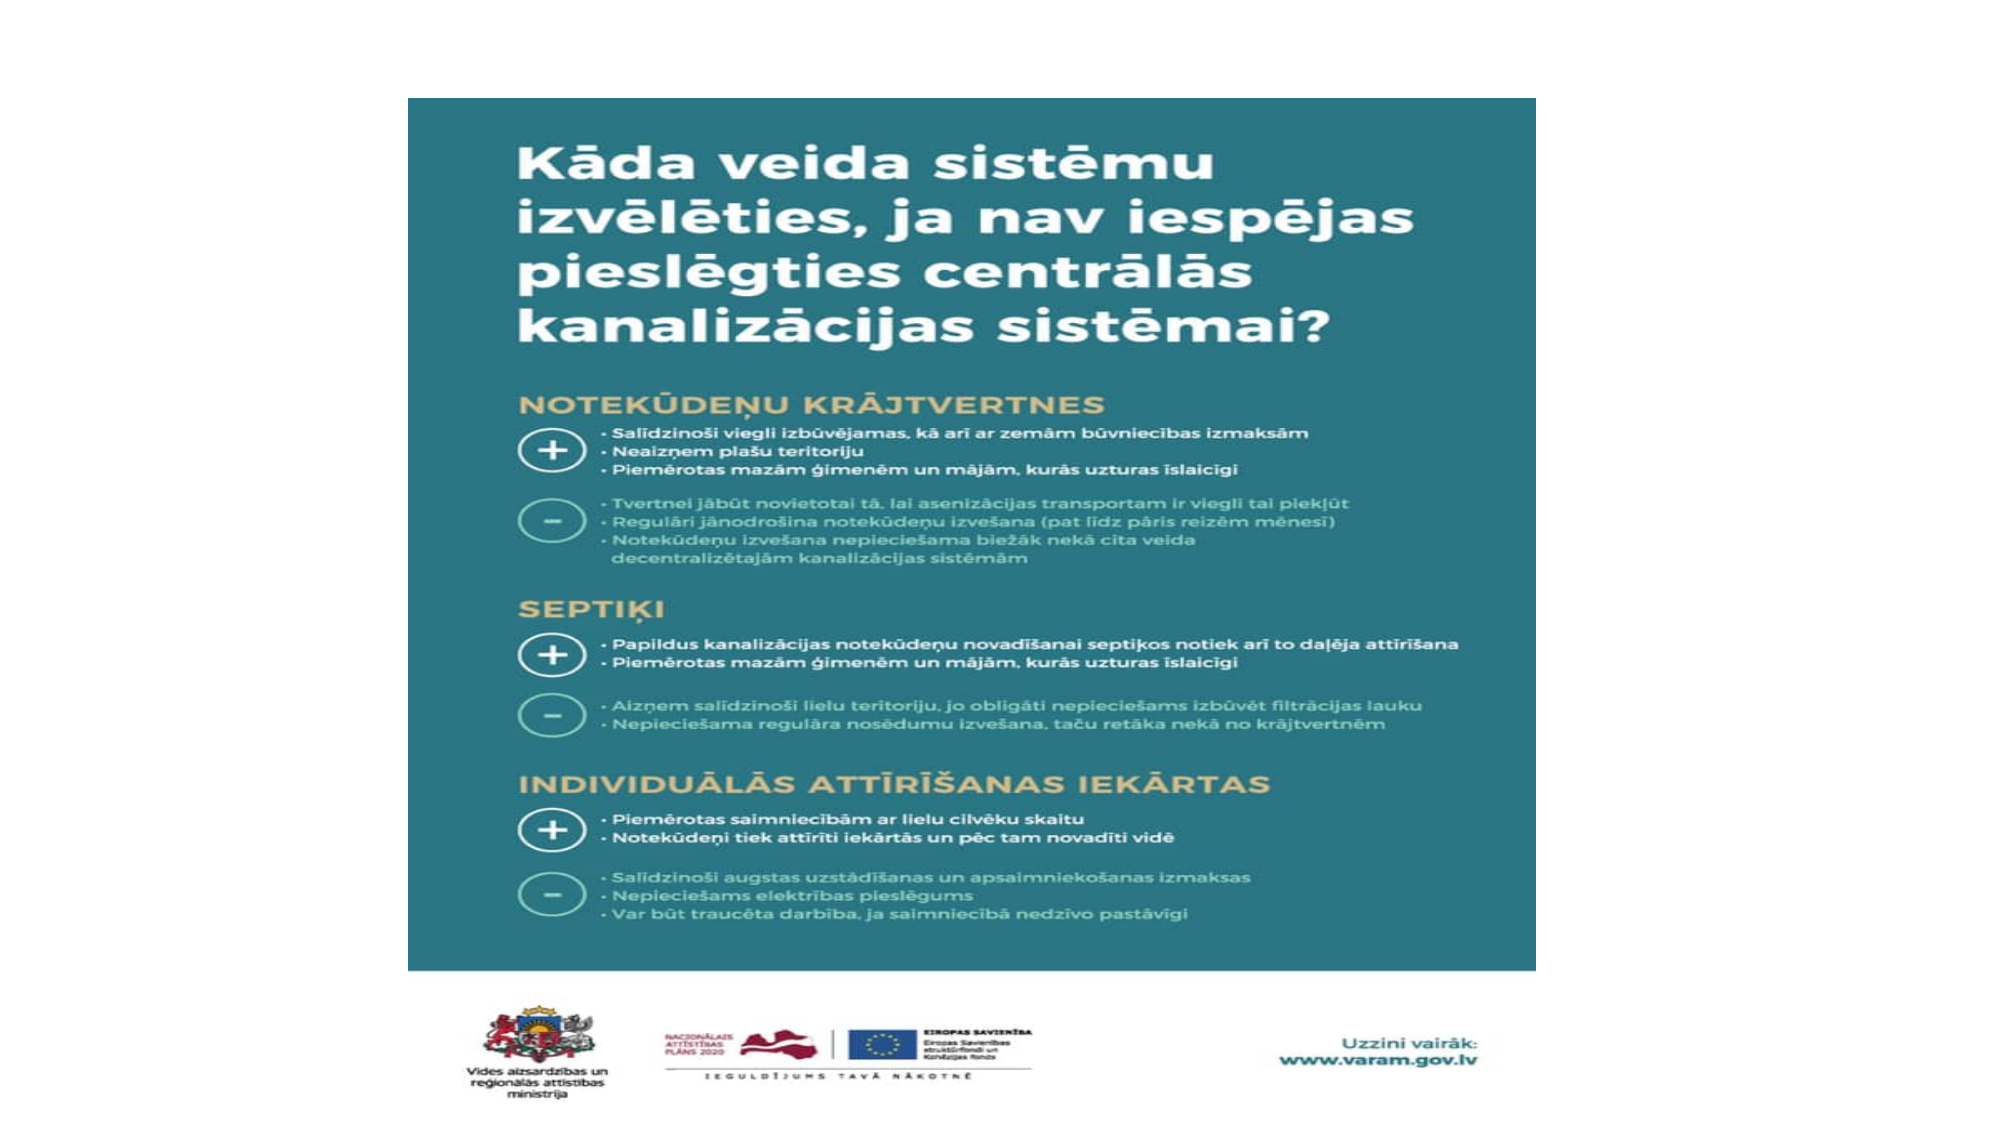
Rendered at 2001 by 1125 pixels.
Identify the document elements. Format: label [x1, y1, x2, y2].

list [408, 98, 1536, 1125]
